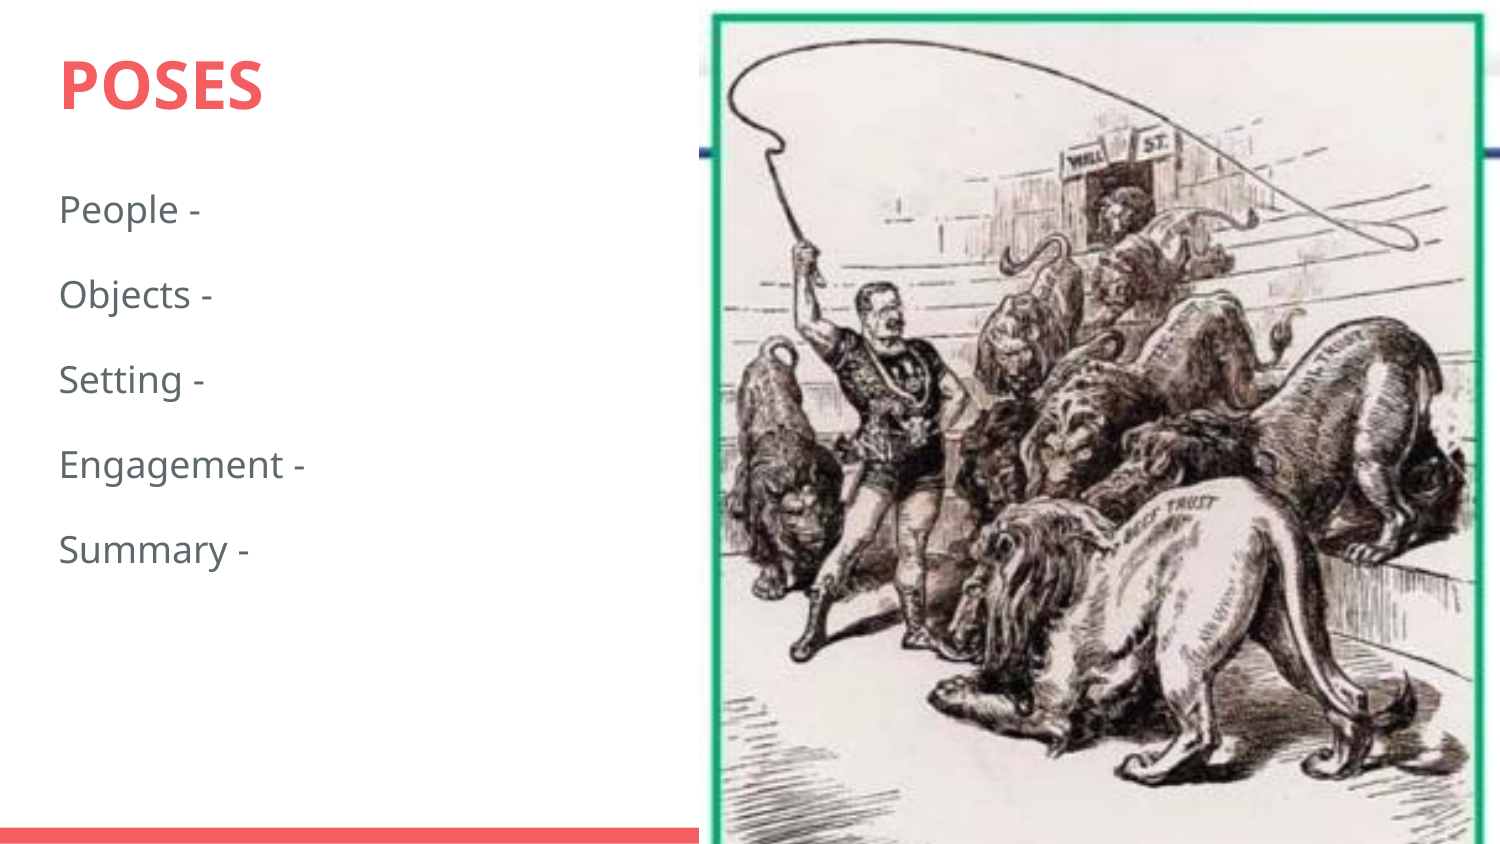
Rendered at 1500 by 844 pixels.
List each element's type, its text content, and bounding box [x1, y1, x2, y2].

title POSES [43, 27, 693, 131]
list People - Objects - Setting - Engagement - Summary - [43, 164, 693, 783]
picture [698, 0, 1500, 844]
